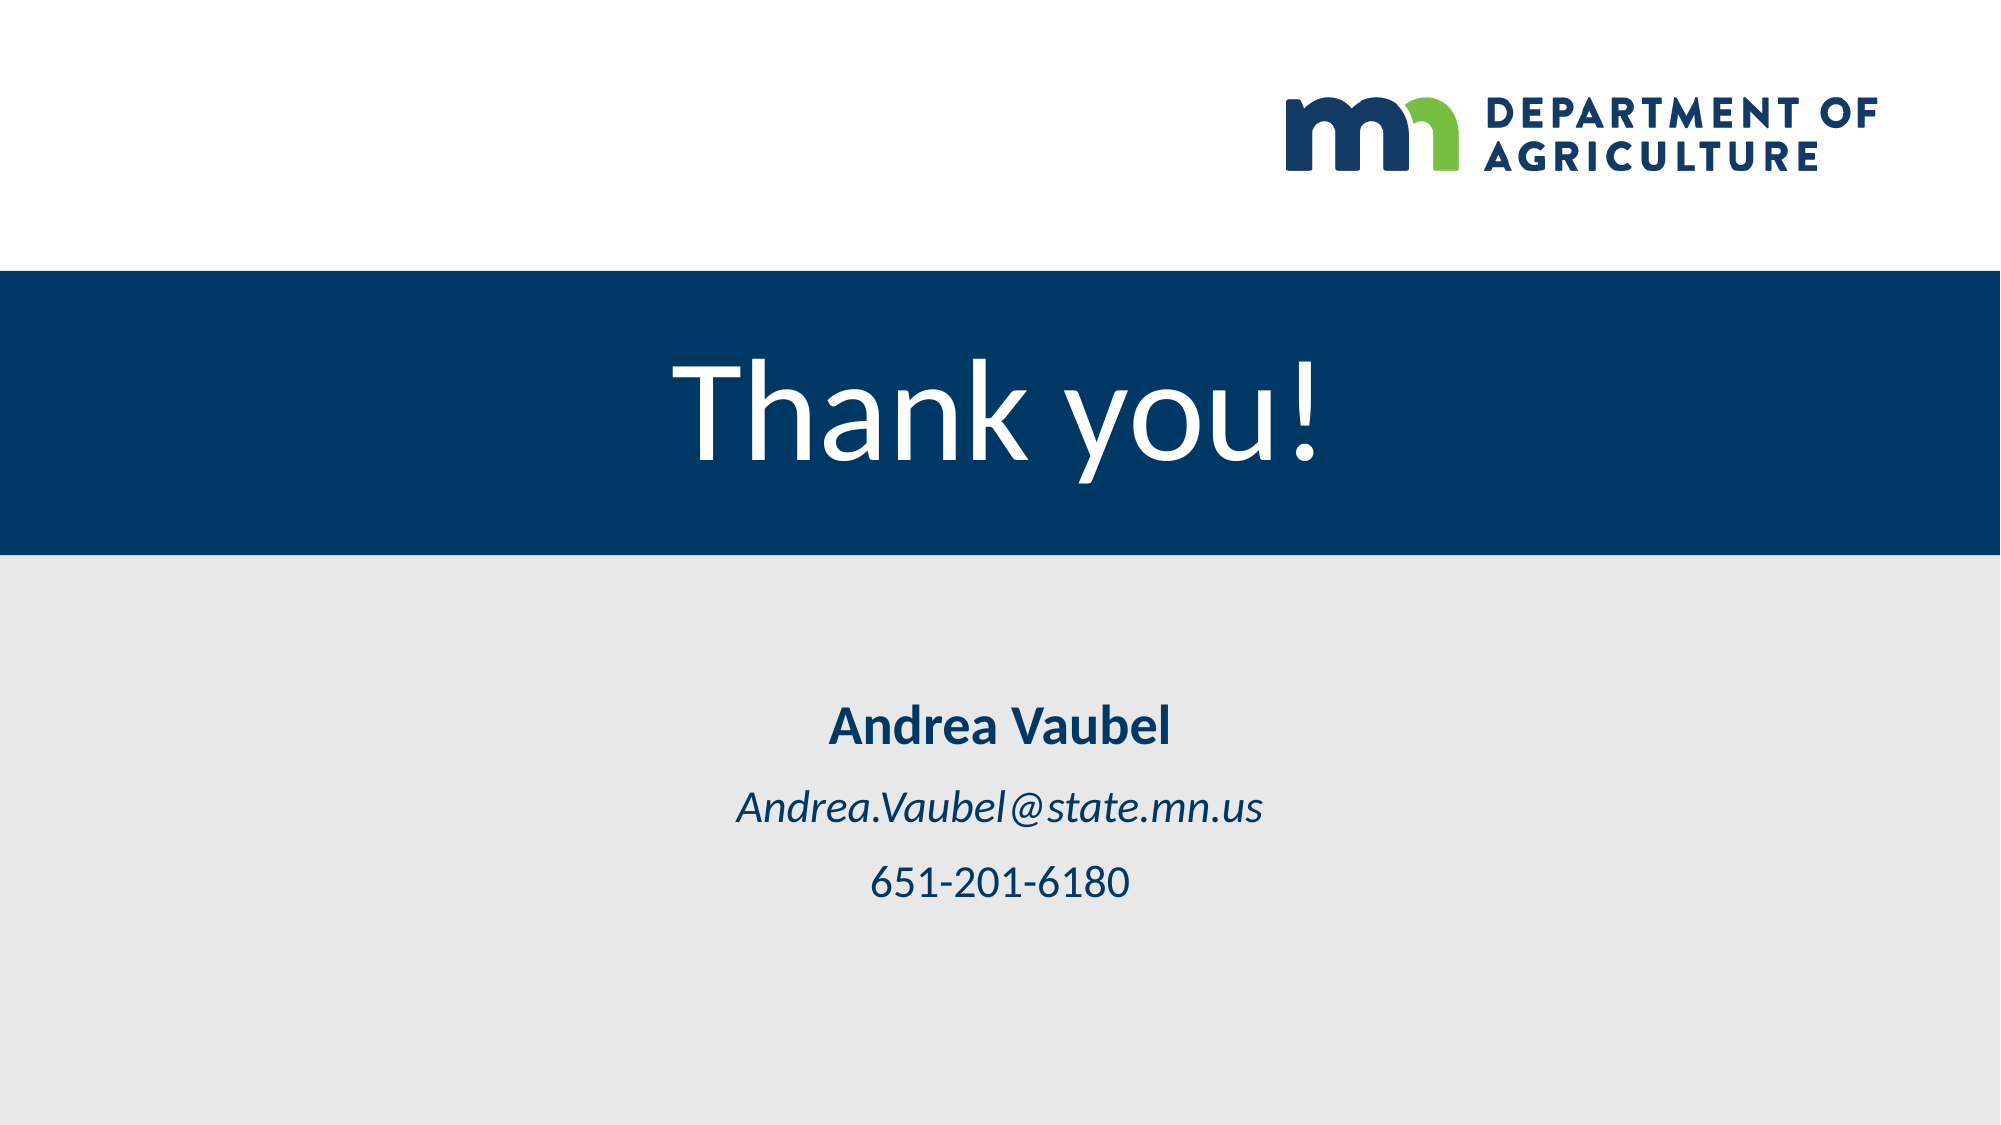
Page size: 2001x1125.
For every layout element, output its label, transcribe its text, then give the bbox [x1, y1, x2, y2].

title Thank you! [0, 270, 2000, 556]
list Andrea Vaubel Andrea.Vaubel@state.mn.us 651-201-6180 [137, 577, 1863, 1018]
picture [1286, 89, 1880, 171]
